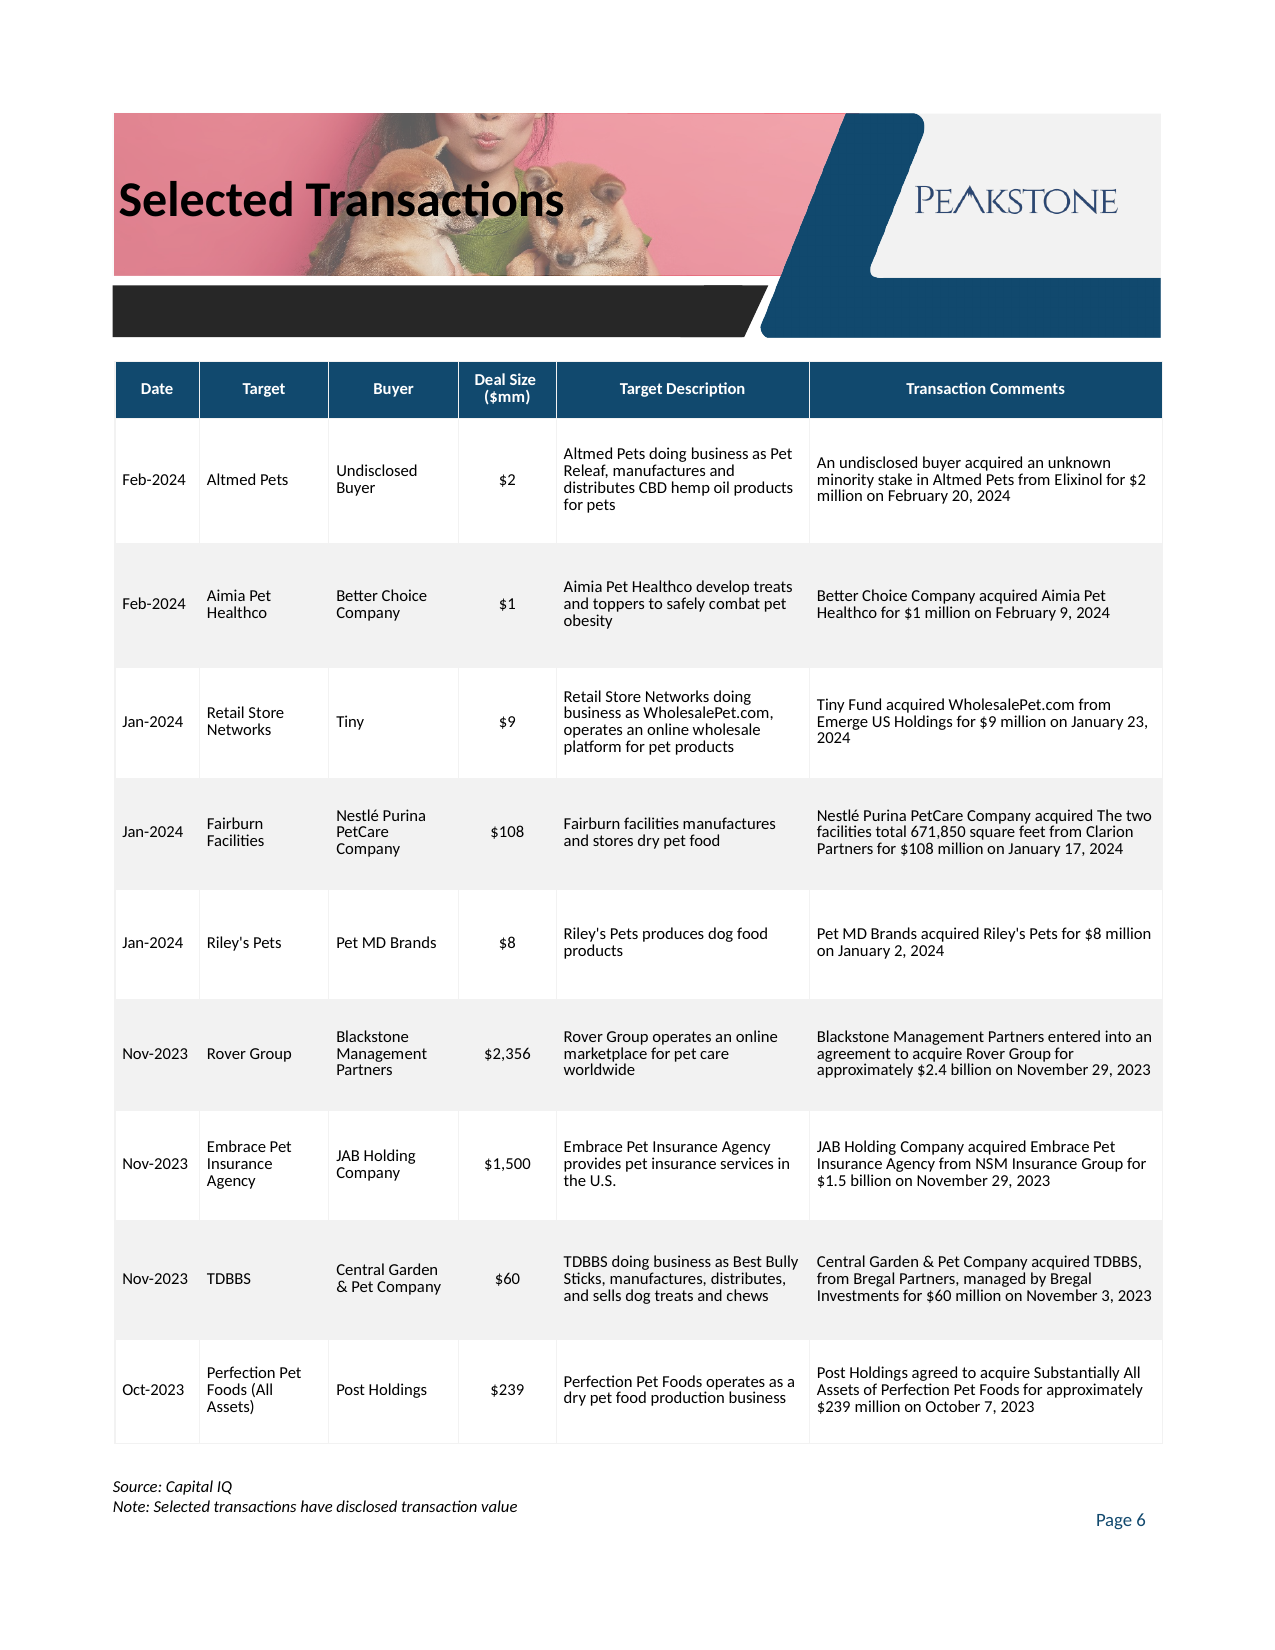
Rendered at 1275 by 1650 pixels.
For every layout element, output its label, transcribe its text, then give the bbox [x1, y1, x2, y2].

table_cell Altmed Pets [200, 419, 328, 543]
table_header Date [116, 362, 199, 418]
table_cell Rover Group operates an online marketplace for pet care worldwide [557, 1000, 809, 1110]
table_cell Aimia Pet Healthco develop treats and toppers to safely combat pet obesity [557, 544, 809, 667]
table_cell Oct-2023 [116, 1340, 199, 1443]
table_cell Nov-2023 [116, 1222, 199, 1339]
table_cell Pet MD Brands acquired Riley's Pets for $8 million on January 2, 2024 [810, 890, 1162, 999]
table_cell JAB Holding Company [329, 1111, 458, 1220]
table_cell Undisclosed Buyer [329, 419, 458, 543]
table_cell $1 [459, 544, 556, 667]
table_cell Jan-2024 [116, 668, 199, 778]
table_cell Retail Store Networks doing business as WholesalePet.com, operates an online wholesale platform for pet products [557, 668, 809, 778]
table_cell Better Choice Company acquired Aimia Pet Healthco for $1 million on February 9, 2024 [810, 544, 1162, 667]
table_header Target [200, 362, 328, 418]
table_cell TDBBS doing business as Best Bully Sticks, manufactures, distributes, and sells dog treats and chews [557, 1222, 809, 1339]
text_box Selected Transactions [103, 158, 929, 234]
table_cell Fairburn Facilities [200, 779, 328, 888]
table_cell Pet MD Brands [329, 890, 458, 999]
table_cell Rover Group [200, 1000, 328, 1110]
table_cell $108 [459, 779, 556, 888]
text_box Source: Capital IQ Note: Selected transactions have disclosed transaction value [105, 1474, 1090, 1518]
table_cell Feb-2024 [116, 544, 199, 667]
table_cell Nov-2023 [116, 1000, 199, 1110]
table_header Deal Size ($mm) [459, 362, 556, 418]
table_cell Perfection Pet Foods operates as a dry pet food production business [557, 1340, 809, 1443]
table_cell JAB Holding Company acquired Embrace Pet Insurance Agency from NSM Insurance Group for $1.5 billion on November 29, 2023 [810, 1111, 1162, 1220]
table_cell Embrace Pet Insurance Agency [200, 1111, 328, 1220]
table_cell Post Holdings agreed to acquire Substantially All Assets of Perfection Pet Foods for approximately $239 million on October 7, 2023 [810, 1340, 1162, 1443]
table_cell Jan-2024 [116, 779, 199, 888]
table_cell Nestlé Purina PetCare Company acquired The two facilities total 671,850 square feet from Clarion Partners for $108 million on January 17, 2024 [810, 779, 1162, 888]
table_cell Tiny [329, 668, 458, 778]
table_cell Post Holdings [329, 1340, 458, 1443]
table_cell Riley's Pets produces dog food products [557, 890, 809, 999]
table_header Transaction Comments [810, 362, 1162, 418]
table_cell Central Garden & Pet Company [329, 1222, 458, 1339]
table_cell Embrace Pet Insurance Agency provides pet insurance services in the U.S. [557, 1111, 809, 1220]
table_cell Riley's Pets [200, 890, 328, 999]
table_header Buyer [329, 362, 458, 418]
table_cell Tiny Fund acquired WholesalePet.com from Emerge US Holdings for $9 million on January 23, 2024 [810, 668, 1162, 778]
table_cell Fairburn facilities manufactures and stores dry pet food [557, 779, 809, 888]
table_cell Blackstone Management Partners [329, 1000, 458, 1110]
slide_number Page 6 [874, 1498, 1161, 1538]
picture [760, 113, 1161, 338]
table_cell $2,356 [459, 1000, 556, 1110]
table_cell Jan-2024 [116, 890, 199, 999]
table_cell $239 [459, 1340, 556, 1443]
table_cell Blackstone Management Partners entered into an agreement to acquire Rover Group for approximately $2.4 billion on November 29, 2023 [810, 1000, 1162, 1110]
table_cell Altmed Pets doing business as Pet Releaf, manufactures and distributes CBD hemp oil products for pets [557, 419, 809, 543]
table_cell Better Choice Company [329, 544, 458, 667]
table_cell Perfection Pet Foods (All Assets) [200, 1340, 328, 1443]
table_cell Feb-2024 [116, 419, 199, 543]
table_cell $8 [459, 890, 556, 999]
table_cell Nov-2023 [116, 1111, 199, 1220]
table_cell $60 [459, 1222, 556, 1339]
table_cell Retail Store Networks [200, 668, 328, 778]
table_cell $2 [459, 419, 556, 543]
table_cell Nestlé Purina PetCare Company [329, 779, 458, 888]
table_cell Central Garden & Pet Company acquired TDBBS, from Bregal Partners, managed by Bregal Investments for $60 million on November 3, 2023 [810, 1222, 1162, 1339]
table_header Target Description [557, 362, 809, 418]
table_cell TDBBS [200, 1222, 328, 1339]
table_cell $9 [459, 668, 556, 778]
table_cell An undisclosed buyer acquired an unknown minority stake in Altmed Pets from Elixinol for $2 million on February 20, 2024 [810, 419, 1162, 543]
table_cell Aimia Pet Healthco [200, 544, 328, 667]
table_cell $1,500 [459, 1111, 556, 1220]
